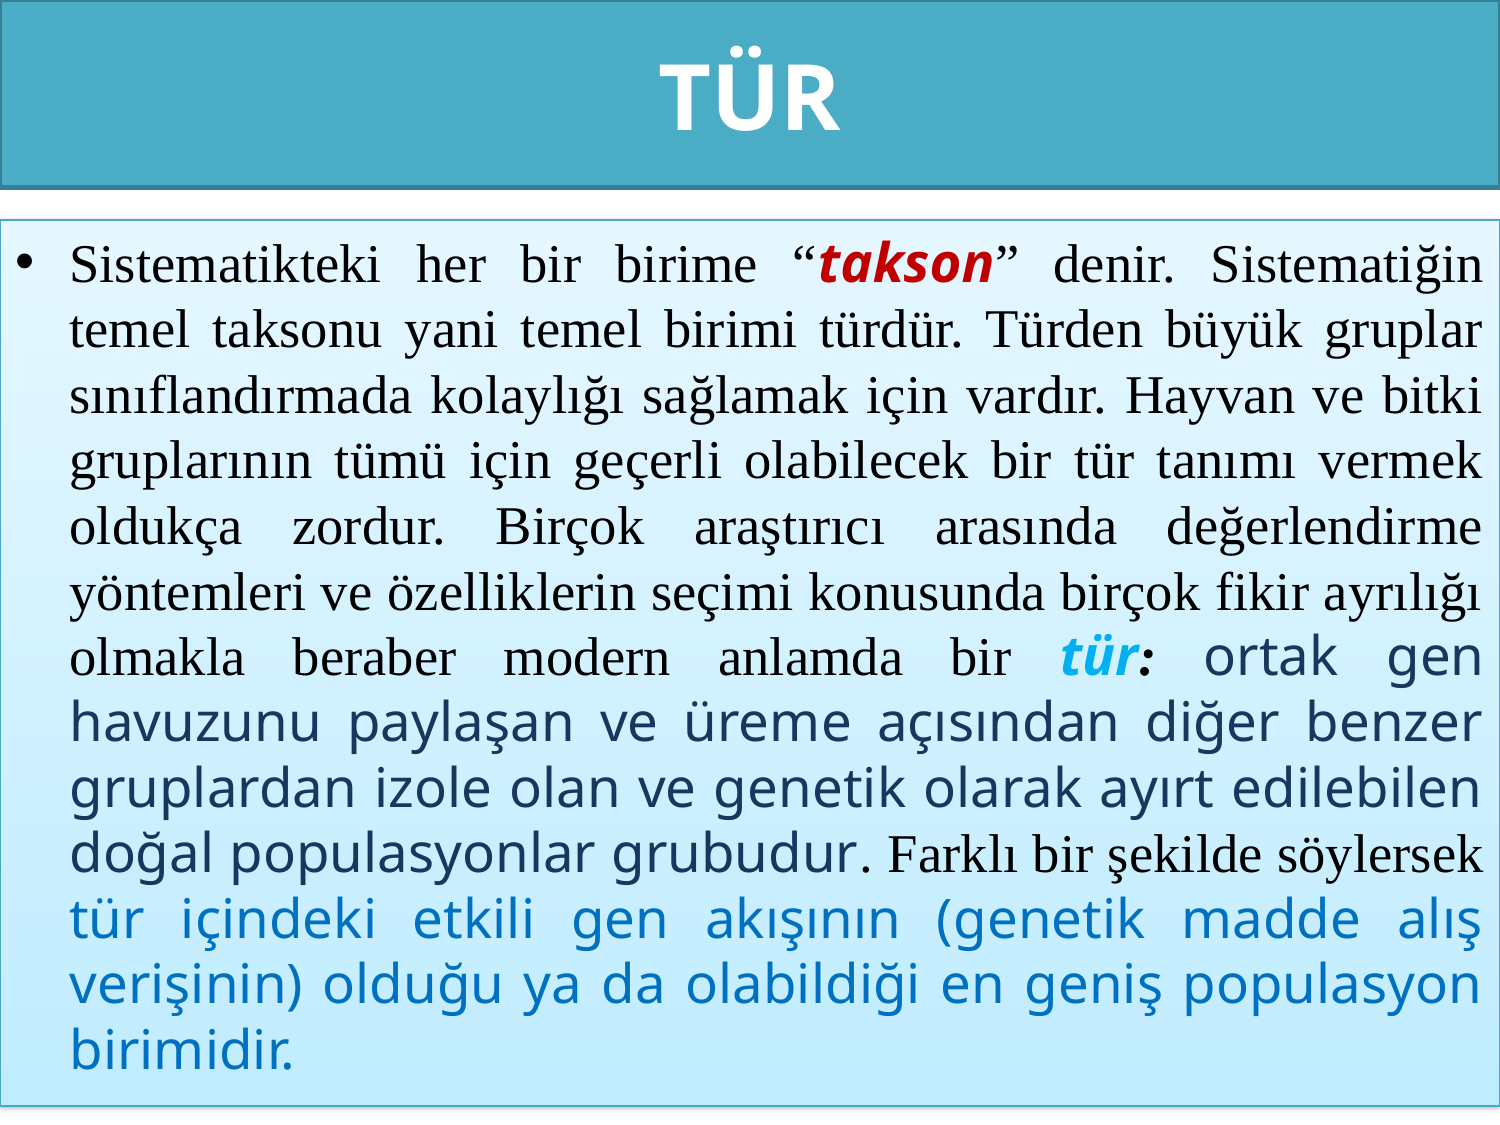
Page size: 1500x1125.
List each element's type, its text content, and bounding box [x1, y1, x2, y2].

list Sistematikteki her bir birime “takson” denir. Sistematiğin temel taksonu yani temel birimi türdür. Türden büyük gruplar sınıflandırmada kolaylığı sağlamak için vardır. Hayvan ve bitki gruplarının tümü için geçerli olabilecek bir tür tanımı vermek oldukça zordur. Birçok araştırıcı arasında değerlendirme yöntemleri ve özelliklerin seçimi konusunda birçok fikir ayrılığı olmakla beraber modern anlamda bir tür: ortak gen havuzunu paylaşan ve üreme açısından diğer benzer gruplardan izole olan ve genetik olarak ayırt edilebilen doğal populasyonlar grubudur. Farklı bir şekilde söylersek tür içindeki etkili gen akışının (genetik madde alış verişinin) olduğu ya da olabildiği en geniş populasyon birimidir. [0, 219, 1500, 1107]
title TÜR [0, 0, 1500, 190]
